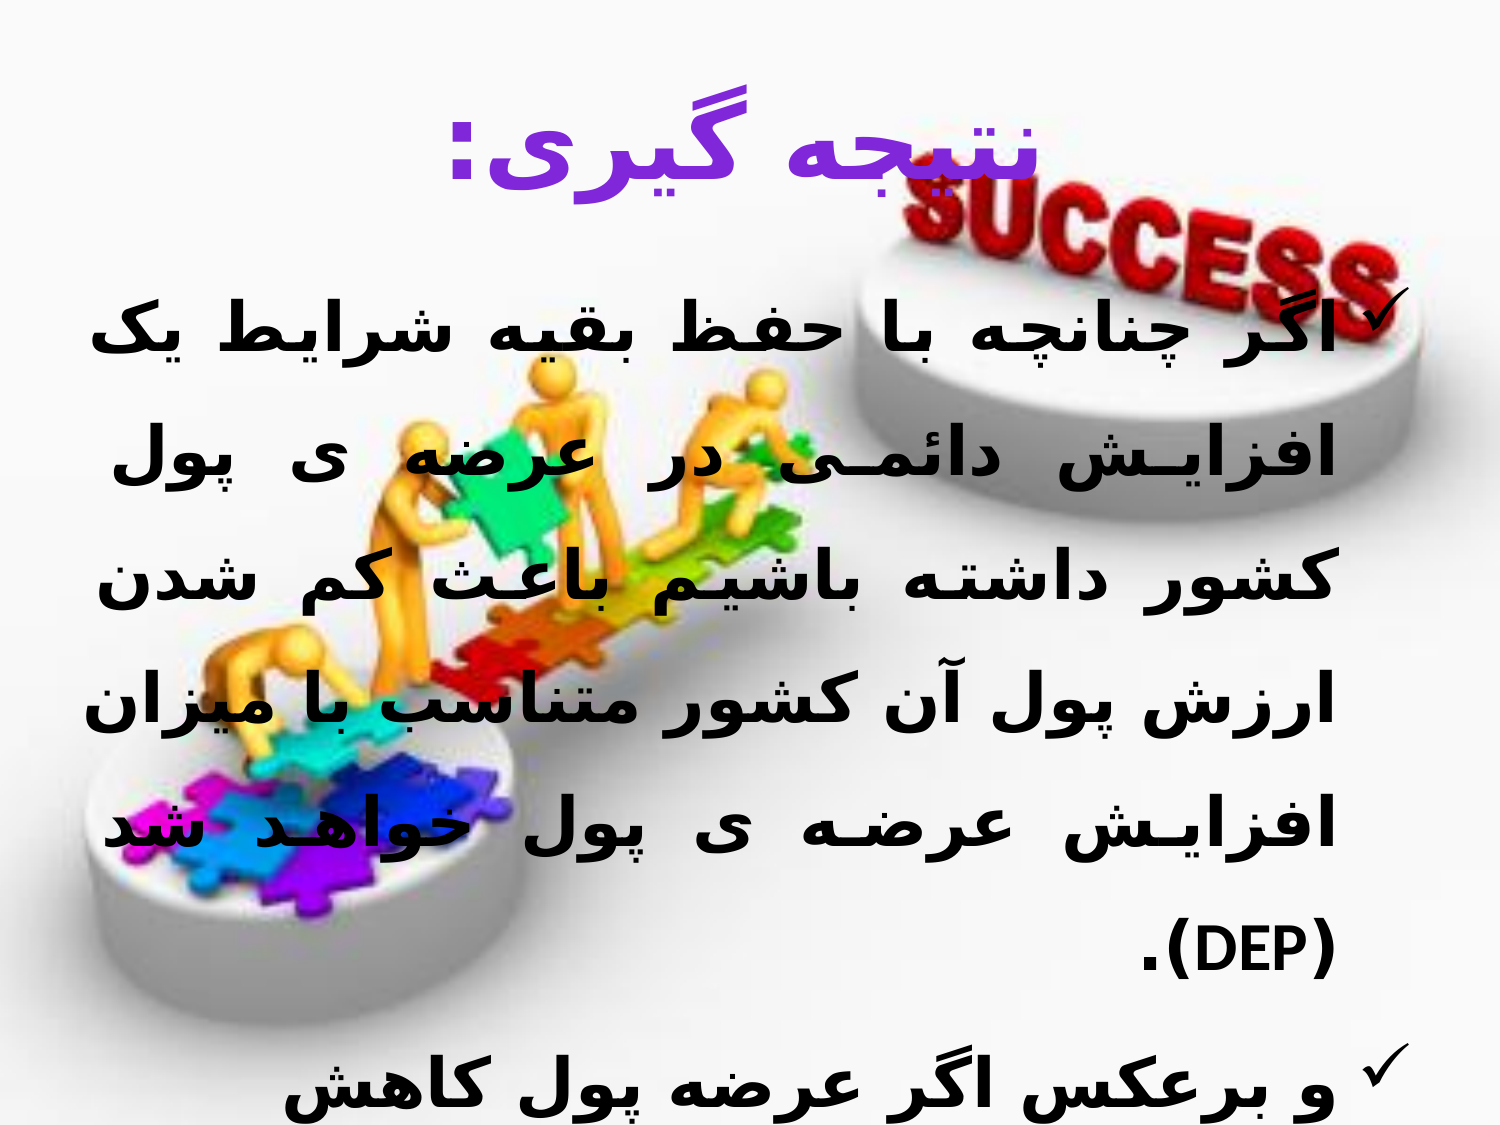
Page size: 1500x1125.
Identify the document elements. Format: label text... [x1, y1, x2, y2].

subtitle اگر چنانچه با حفظ بقیه شرایط یک افزایش دائمی در عرضه ی پول کشور داشته باشیم باعث کم شدن ارزش پول آن کشور متناسب با میزان افزایش عرضه ی پول خواهد شد (DEP). و برعکس اگر عرضه پول کاهش یابد،ارزش پول آن کشور به طور متناسب افزایش خواهد یافت (APP). [67, 234, 1430, 1022]
picture [0, 0, 1500, 1125]
title نتیجه گیری: [62, 50, 1425, 225]
